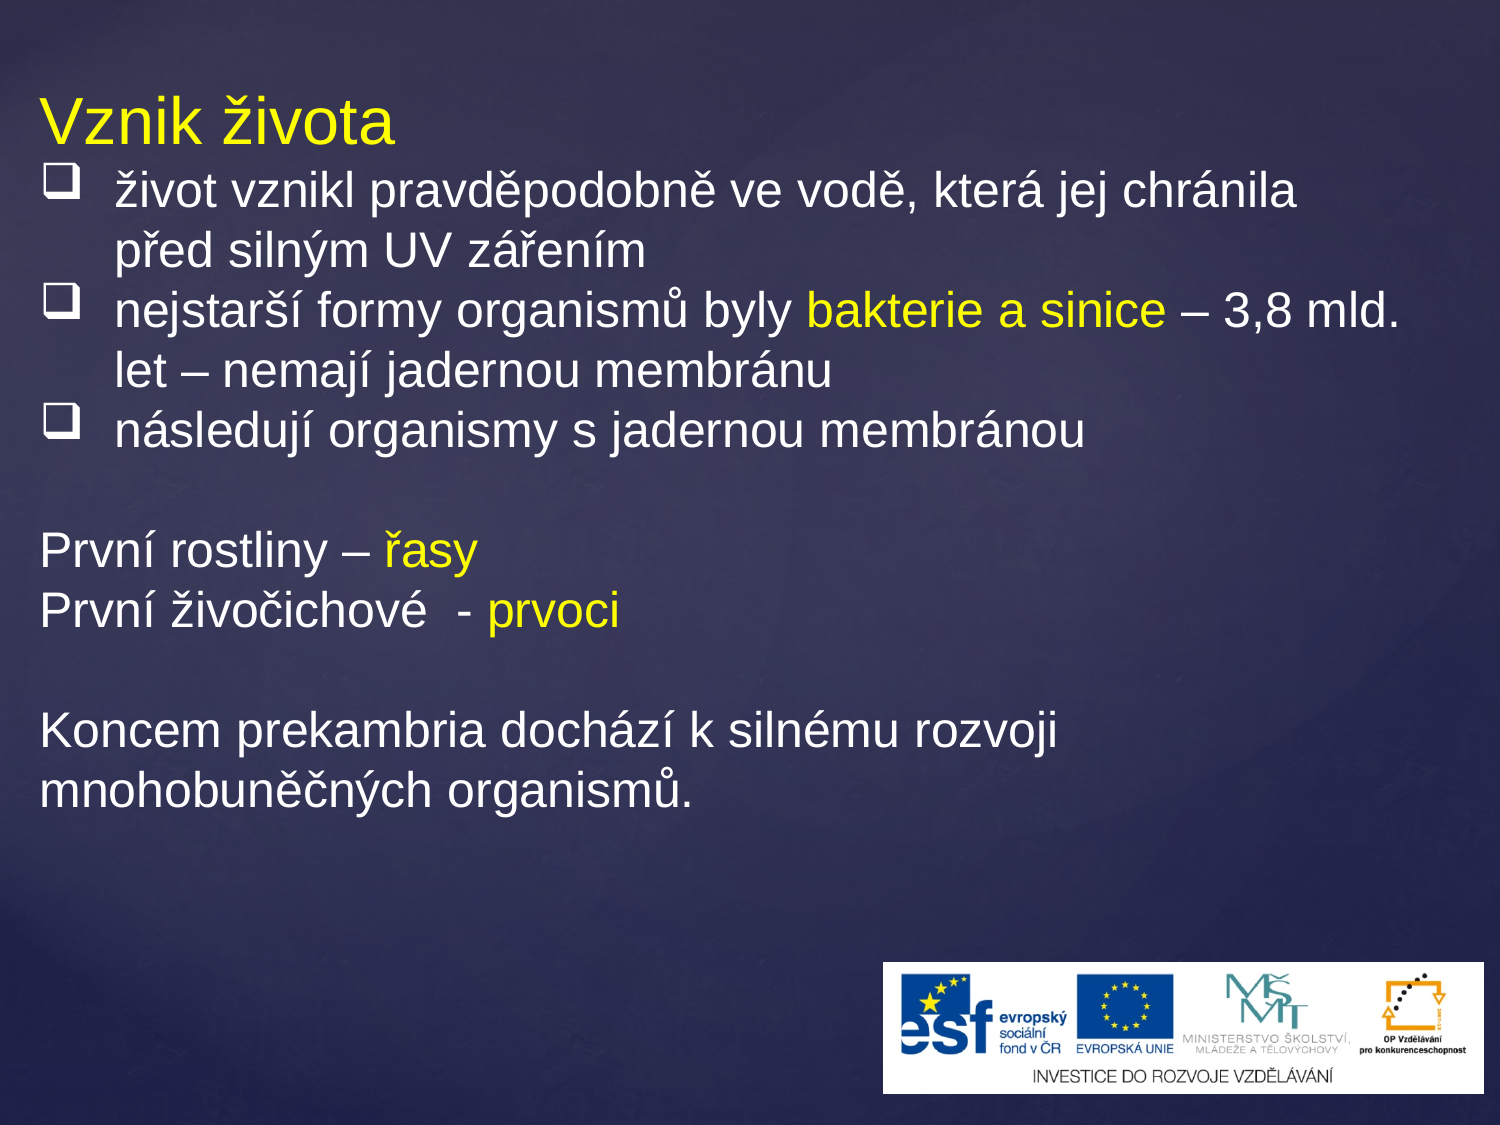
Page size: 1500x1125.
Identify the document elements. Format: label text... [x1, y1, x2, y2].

picture [882, 961, 1484, 1094]
text_box Vznik života život vznikl pravděpodobně ve vodě, která jej chránila před silným UV zářením nejstarší formy organismů byly bakterie a sinice – 3,8 mld. let – nemají jadernou membránu následují organismy s jadernou membránou První rostliny – řasy První živočichové - prvoci Koncem prekambria dochází k silnému rozvoji mnohobuněčných organismů. [24, 70, 1463, 886]
